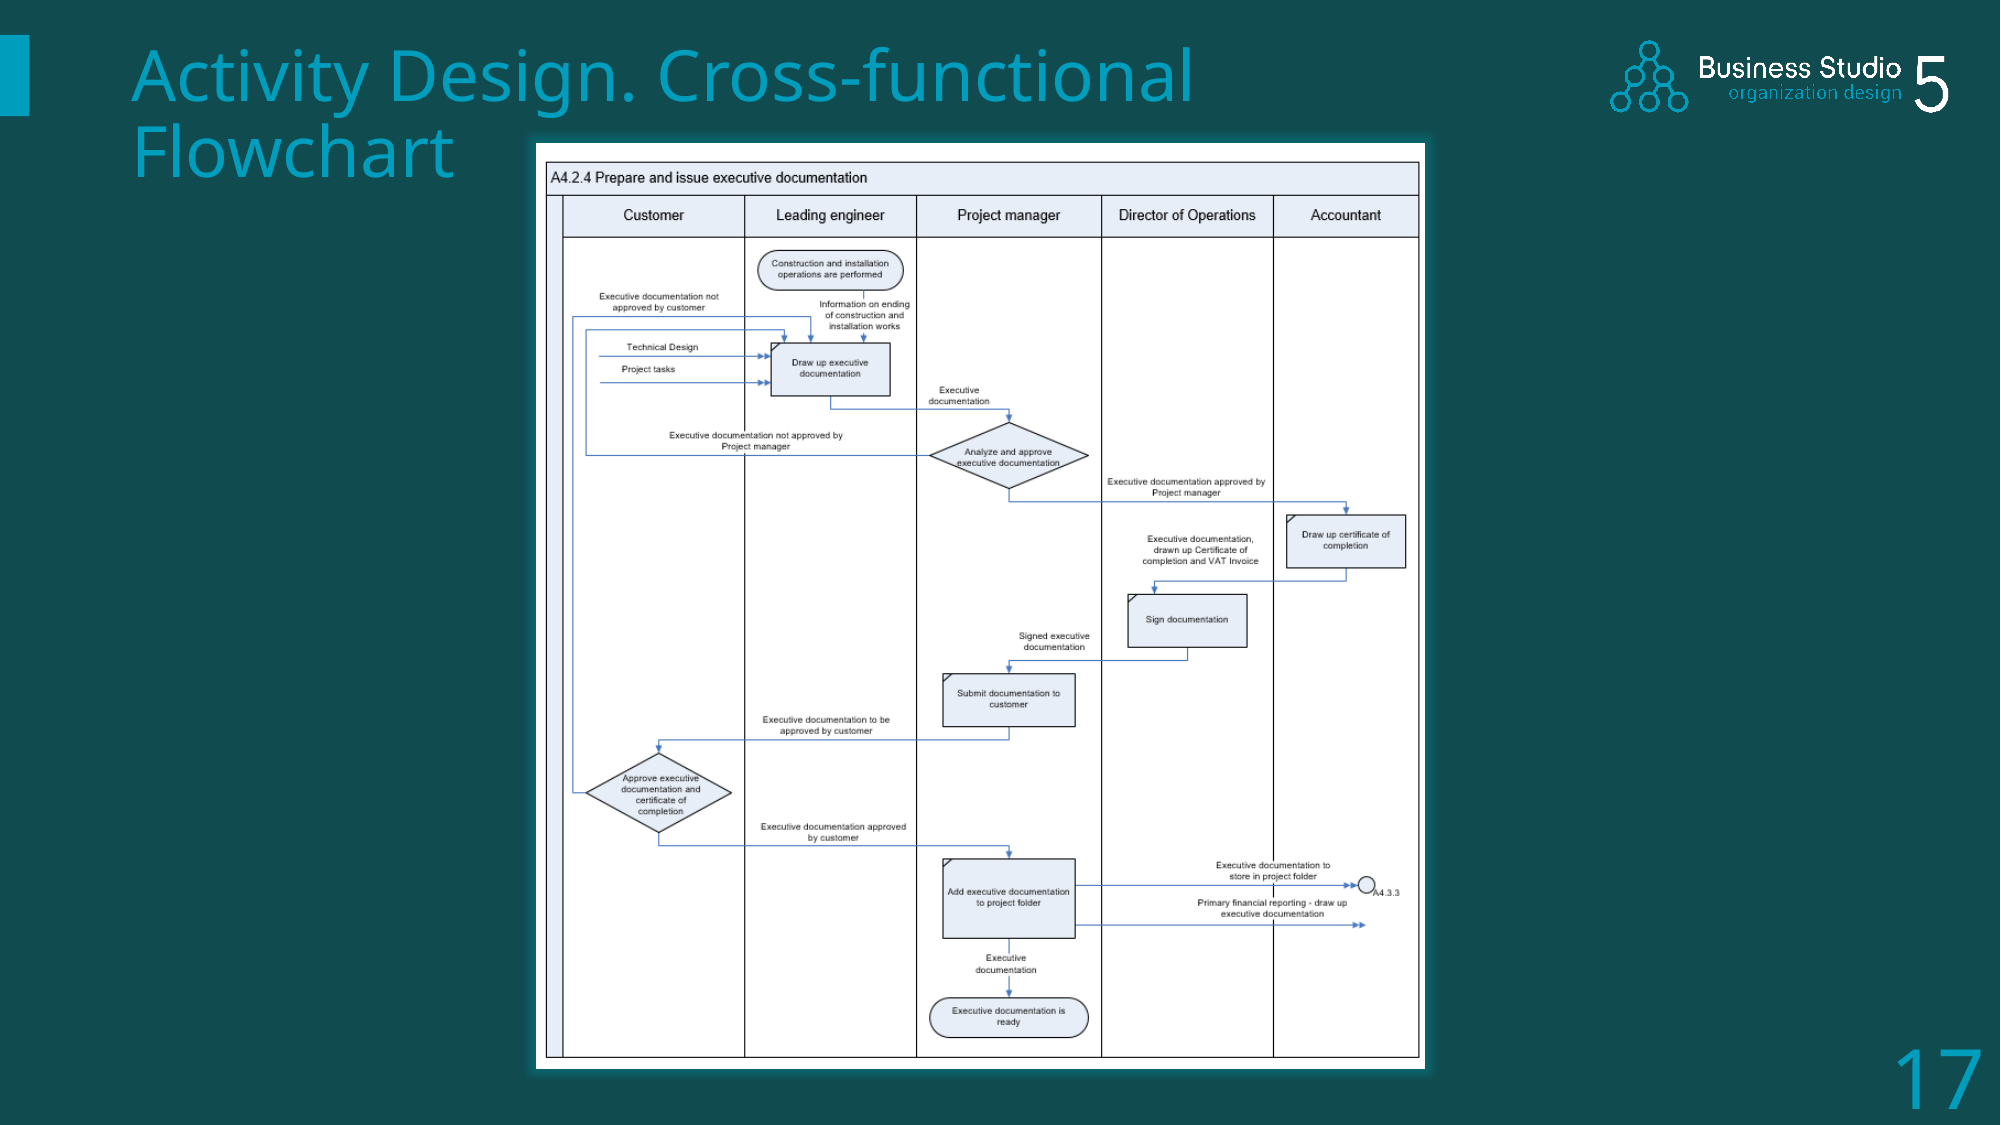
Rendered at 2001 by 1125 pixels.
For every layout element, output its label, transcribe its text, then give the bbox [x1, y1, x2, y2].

slide_number 17 [1550, 1053, 2000, 1113]
picture [1607, 36, 1951, 116]
picture [536, 143, 1425, 1069]
title Activity Design. Cross-functional Flowchart [116, 32, 1492, 125]
text_box [0, 34, 30, 117]
